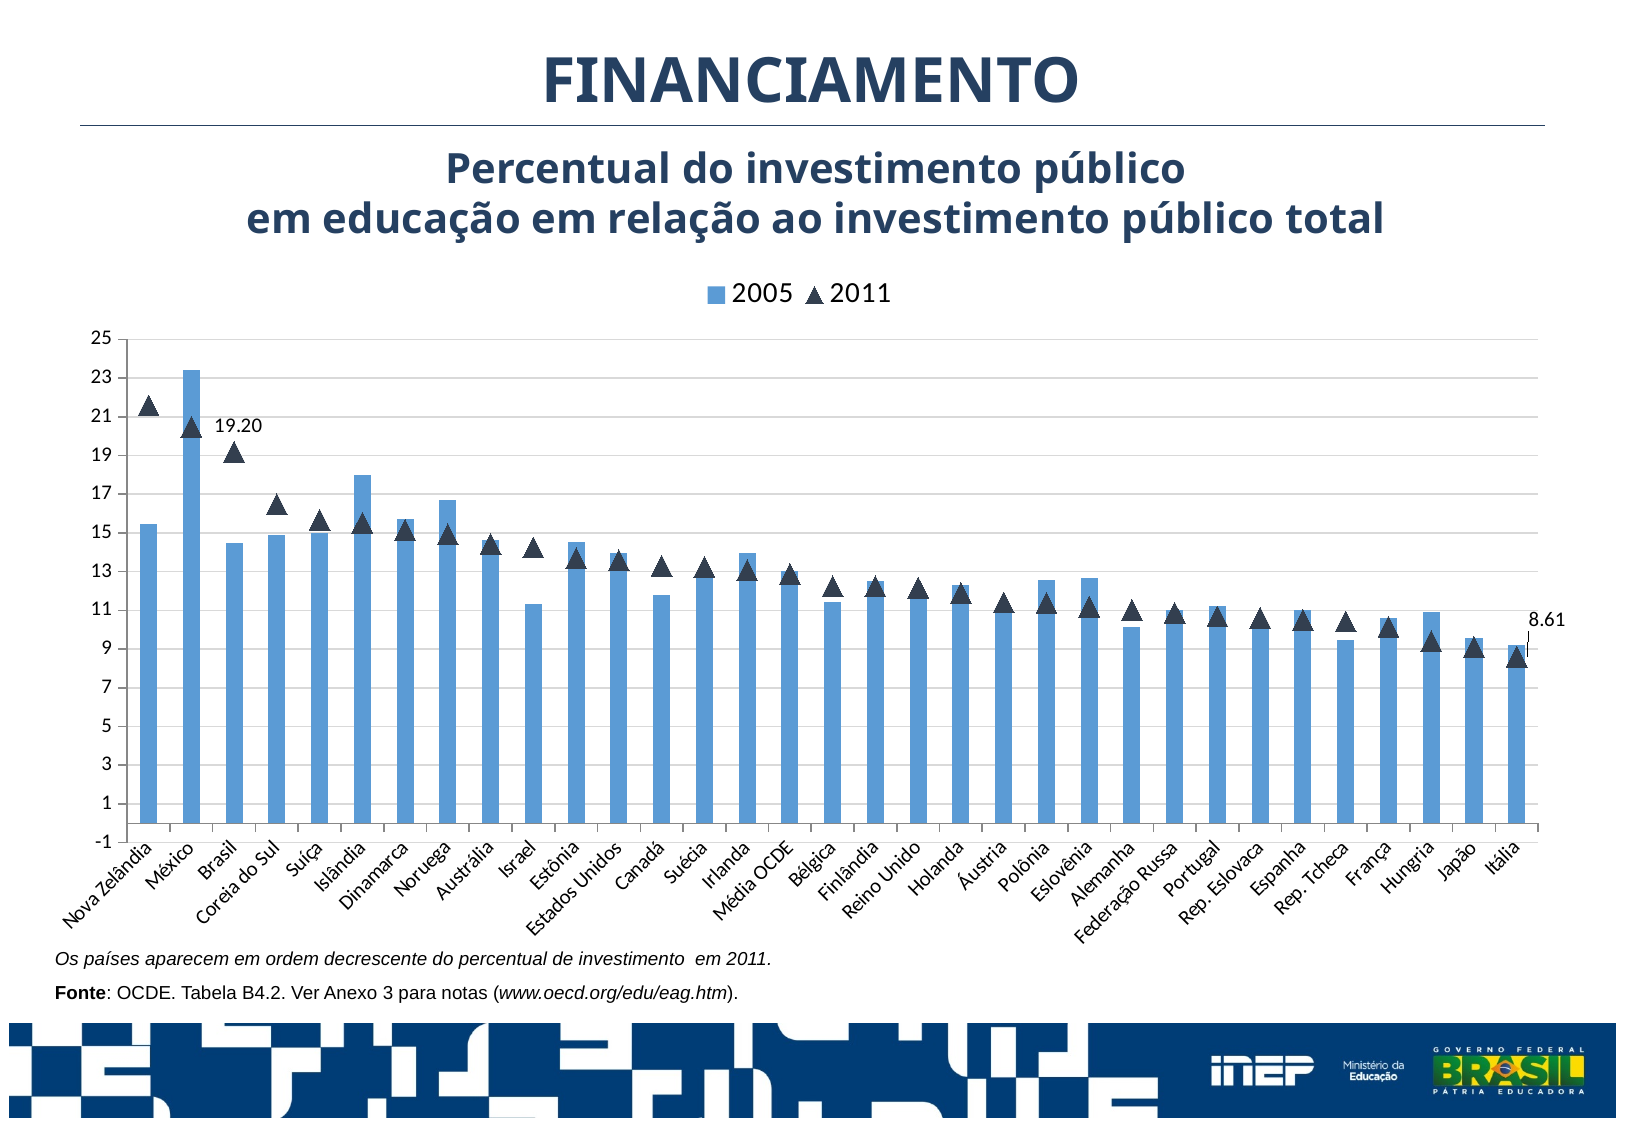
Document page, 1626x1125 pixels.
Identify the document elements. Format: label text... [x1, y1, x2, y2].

text_box Os países aparecem em ordem decrescente do percentual de investimento em 2011. Fonte: OCDE. Tabela B4.2. Ver Anexo 3 para notas (www.oecd.org/edu/eag.htm). [40, 974, 837, 1011]
text_box Percentual do investimento público em educação em relação ao investimento público total [4, 134, 1625, 303]
text_box FINANCIAMENTO [0, 0, 1623, 138]
chart [28, 265, 1570, 967]
picture [9, 1023, 1616, 1118]
